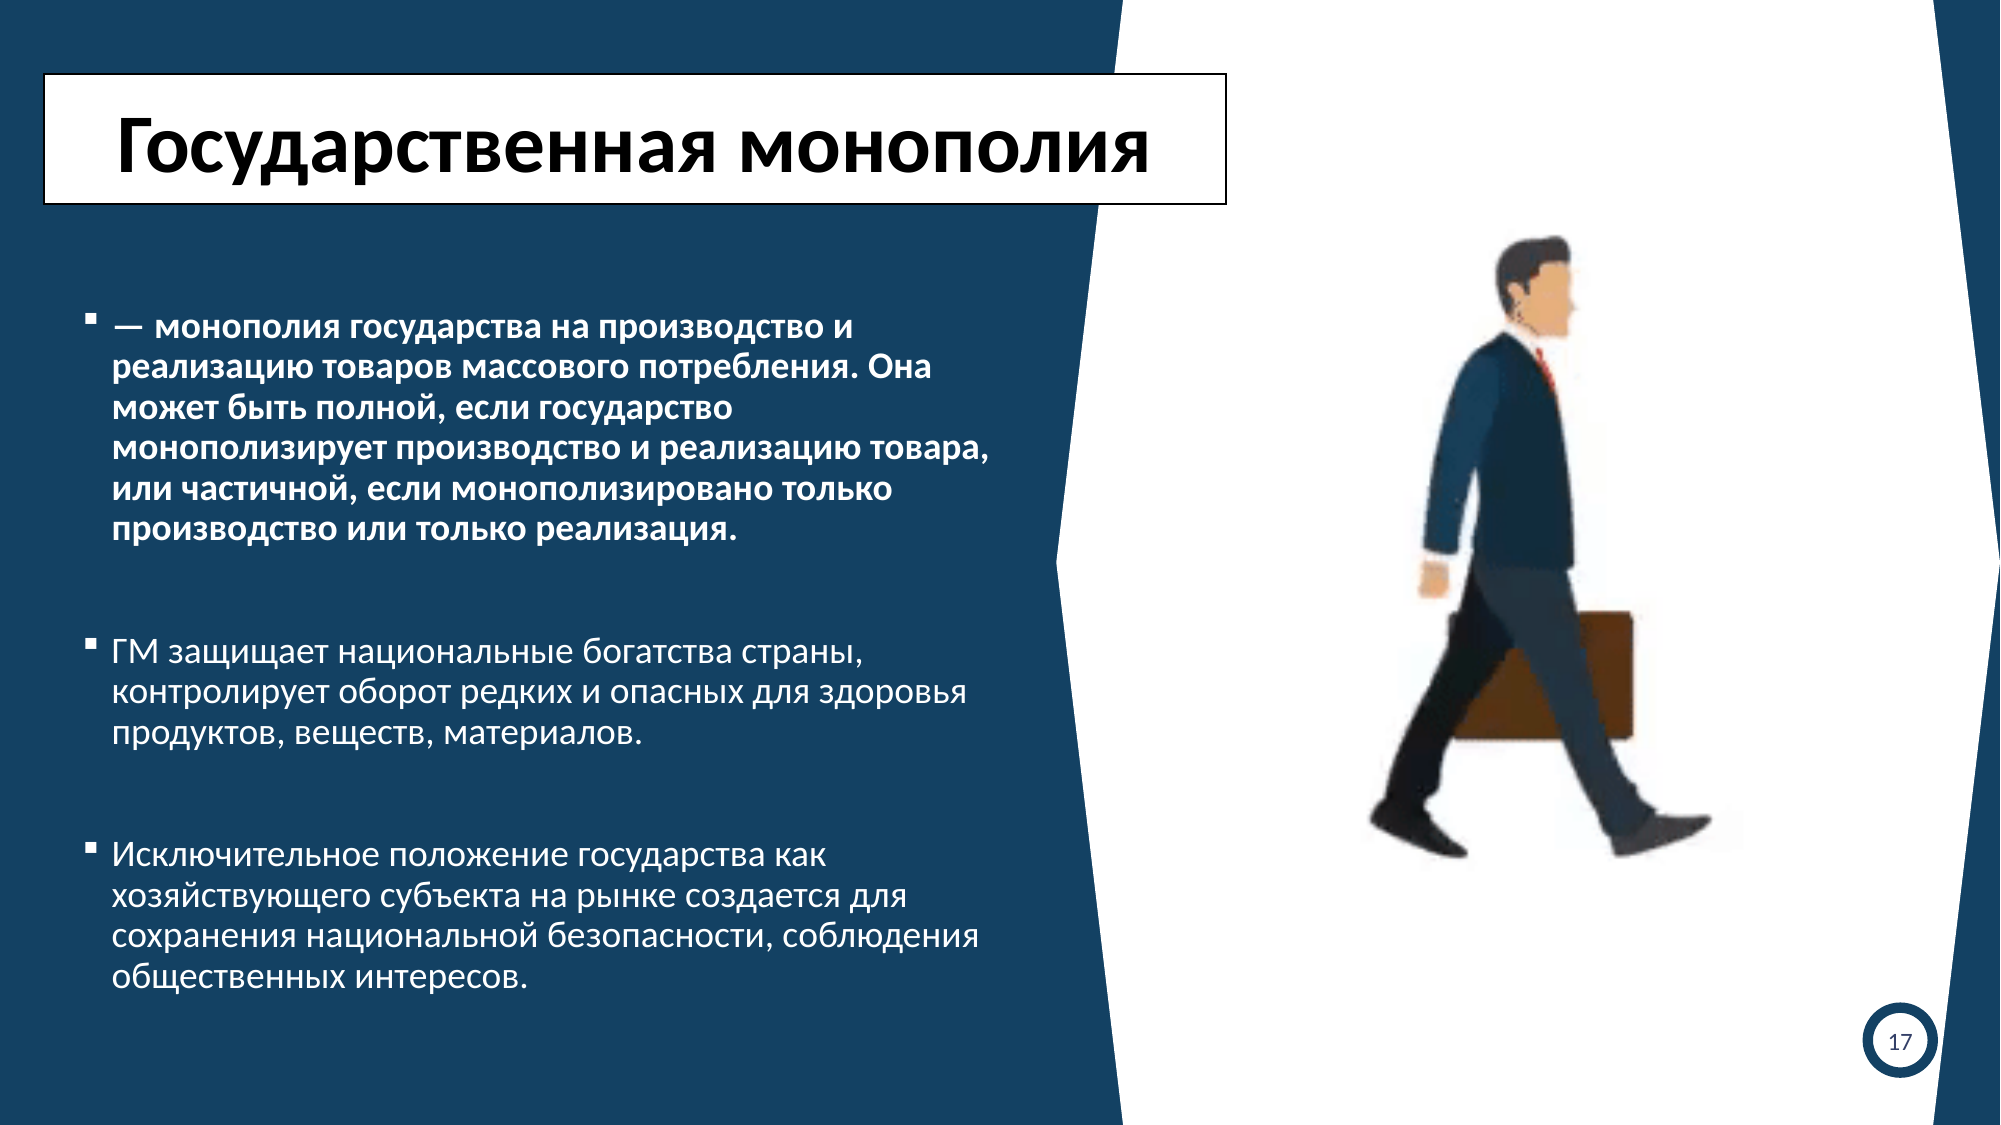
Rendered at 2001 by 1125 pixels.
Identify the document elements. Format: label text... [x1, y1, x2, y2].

picture [1056, 0, 2000, 1125]
title Государственная монополия [43, 73, 1056, 205]
list — монополия государства на производство и реализацию товаров массового потребления. Она может быть полной, если государство монополизирует производство и реализацию товара, или частичной, если монополизировано только производство или только реализация. ГМ защищает национальные богатства страны, контролирует оборот редких и опасных для здоровья продуктов, веществ, материалов. Исключительное положение государства как хозяйствующего субъекта на рынке создается для сохранения национальной безопасности, соблюдения общественных интересов. [67, 205, 1011, 1099]
